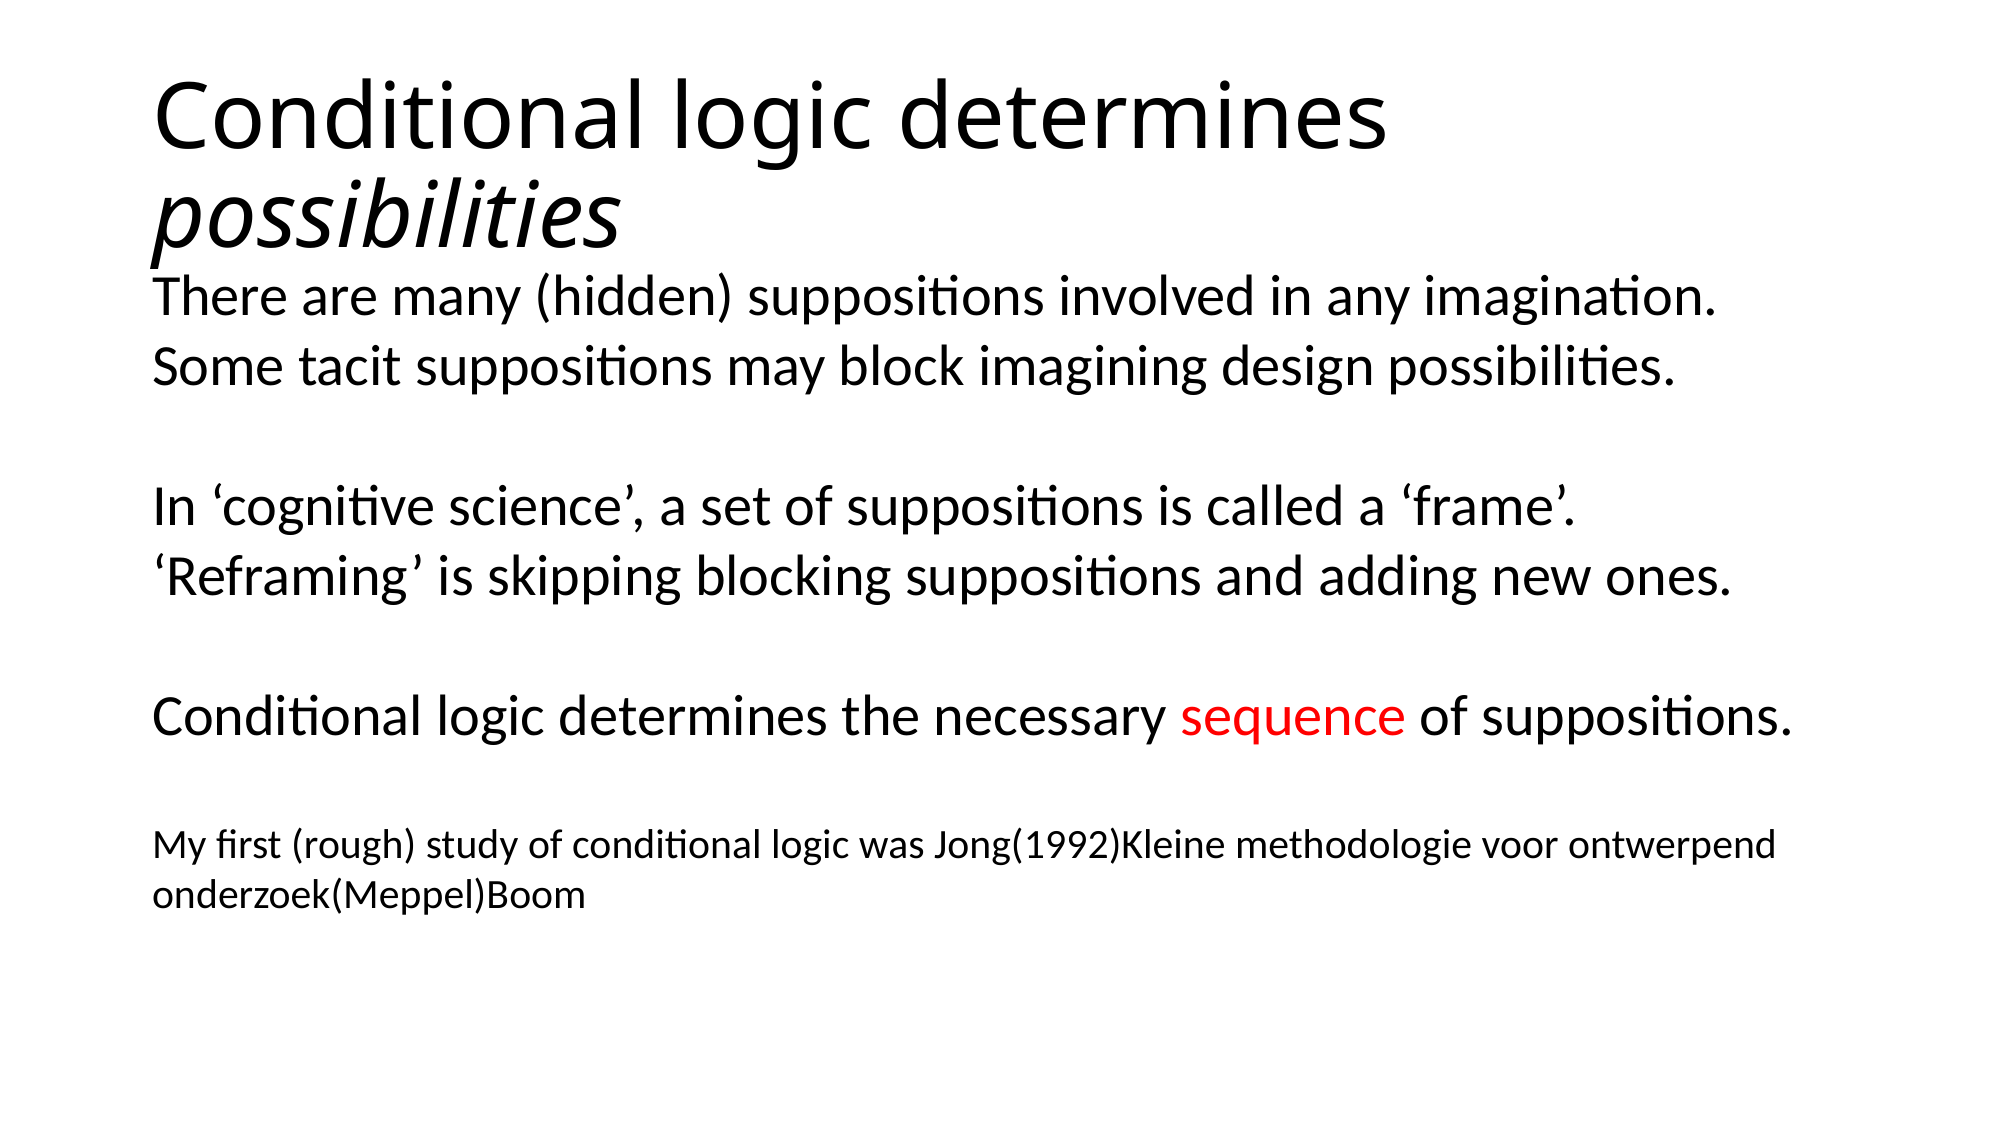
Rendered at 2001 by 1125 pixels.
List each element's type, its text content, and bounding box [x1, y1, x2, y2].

text_box There are many (hidden) suppositions involved in any imagination. Some tacit suppositions may block imagining design possibilities. In ‘cognitive science’, a set of suppositions is called a ‘frame’. ‘Reframing’ is skipping blocking suppositions and adding new ones. Conditional logic determines the necessary sequence of suppositions. My first (rough) study of conditional logic was Jong(1992)Kleine methodologie voor ontwerpend onderzoek(Meppel)Boom [137, 249, 1890, 925]
title Conditional logic determines possibilities [137, 59, 1863, 249]
